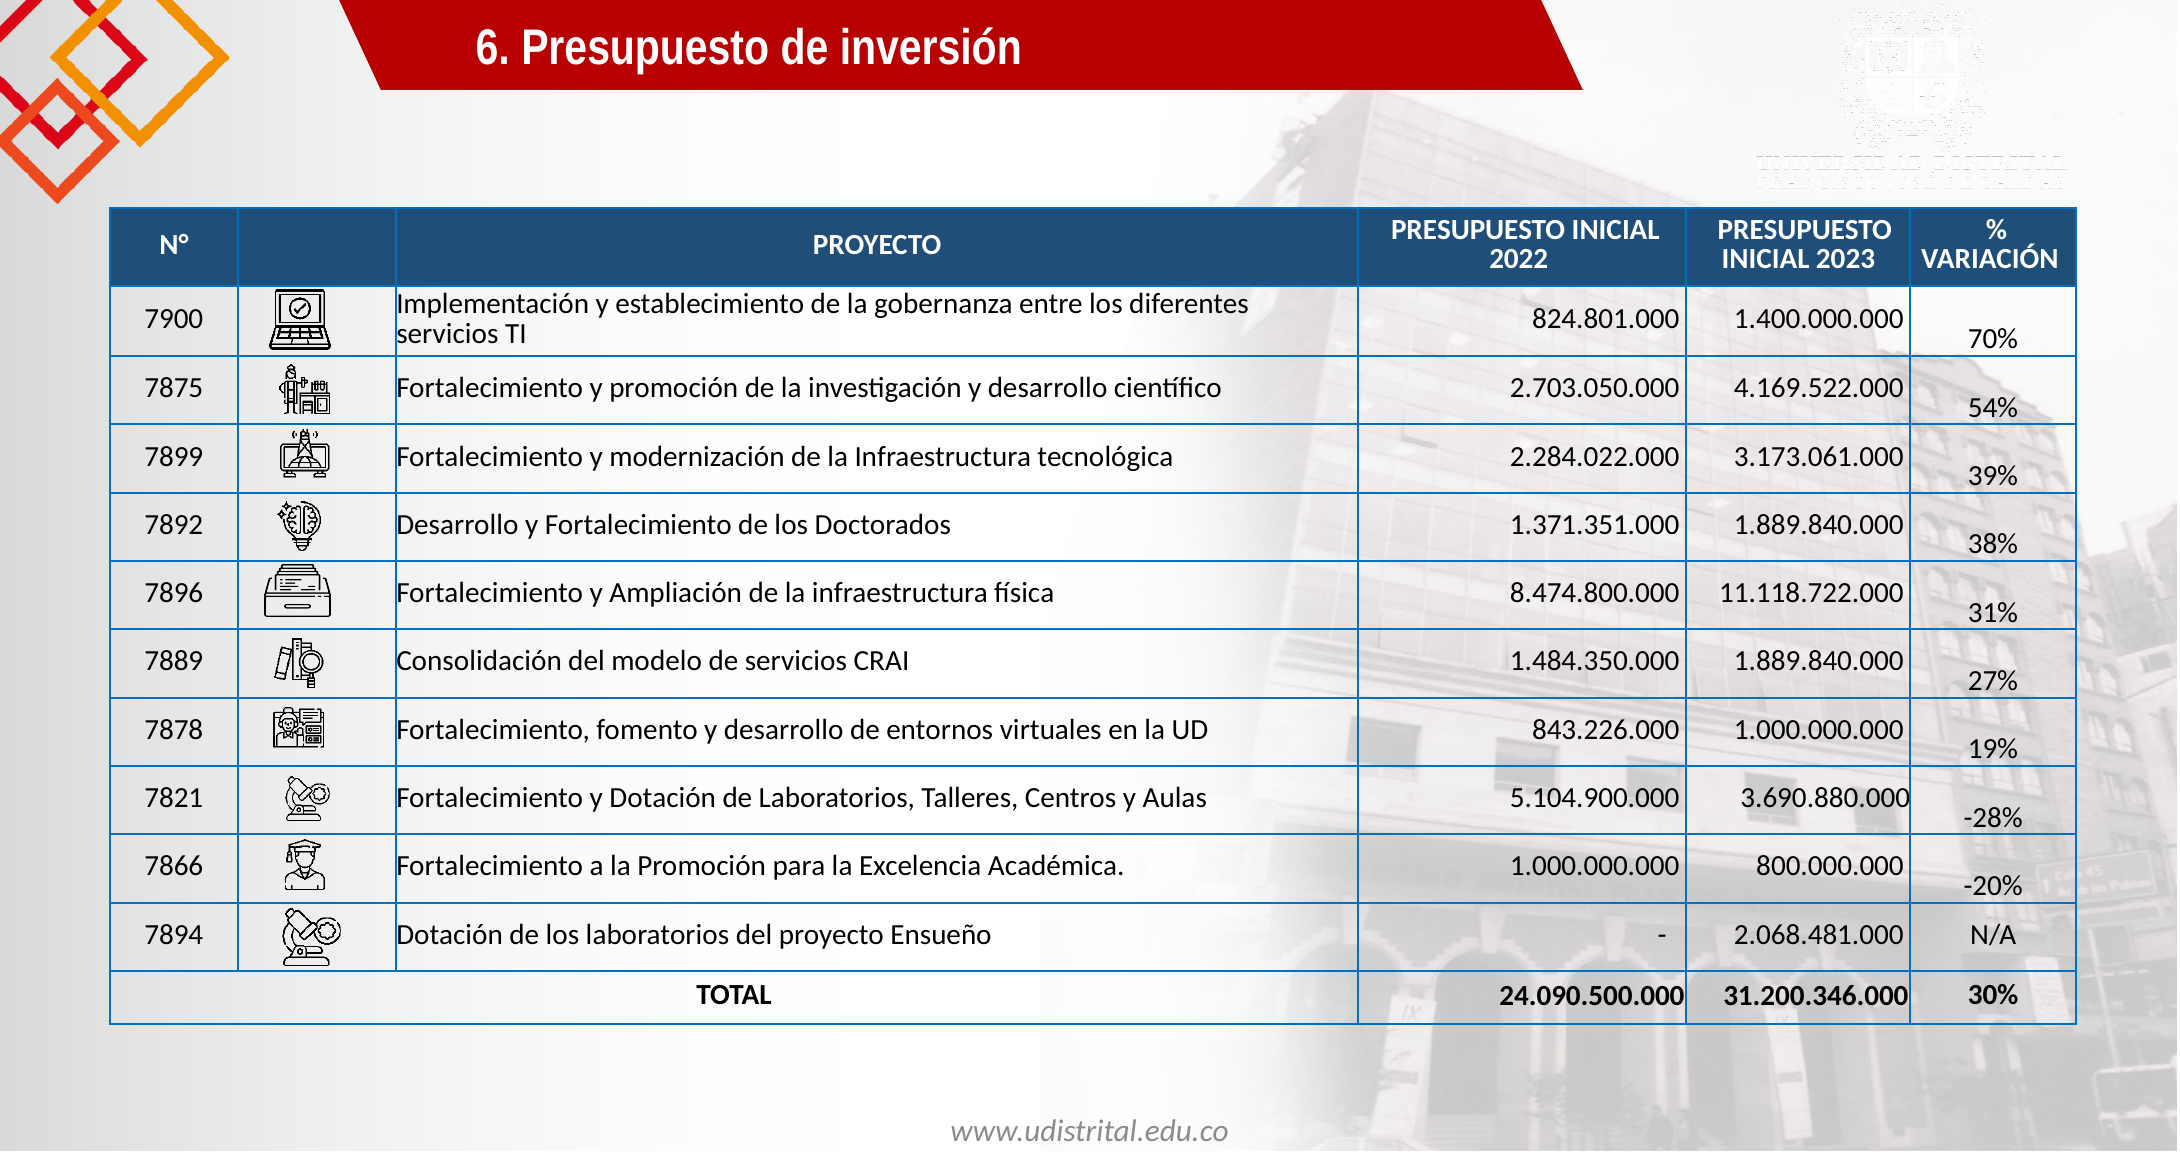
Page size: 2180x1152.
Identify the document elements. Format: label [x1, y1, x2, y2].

picture [285, 776, 330, 821]
picture [264, 564, 331, 617]
picture [279, 364, 330, 414]
picture [273, 702, 324, 752]
picture [279, 839, 330, 890]
picture [273, 638, 324, 688]
text_box [0, 0, 2177, 1151]
picture [273, 501, 324, 551]
picture [267, 287, 332, 351]
picture [279, 428, 330, 478]
picture [0, 0, 230, 204]
picture [282, 908, 341, 966]
